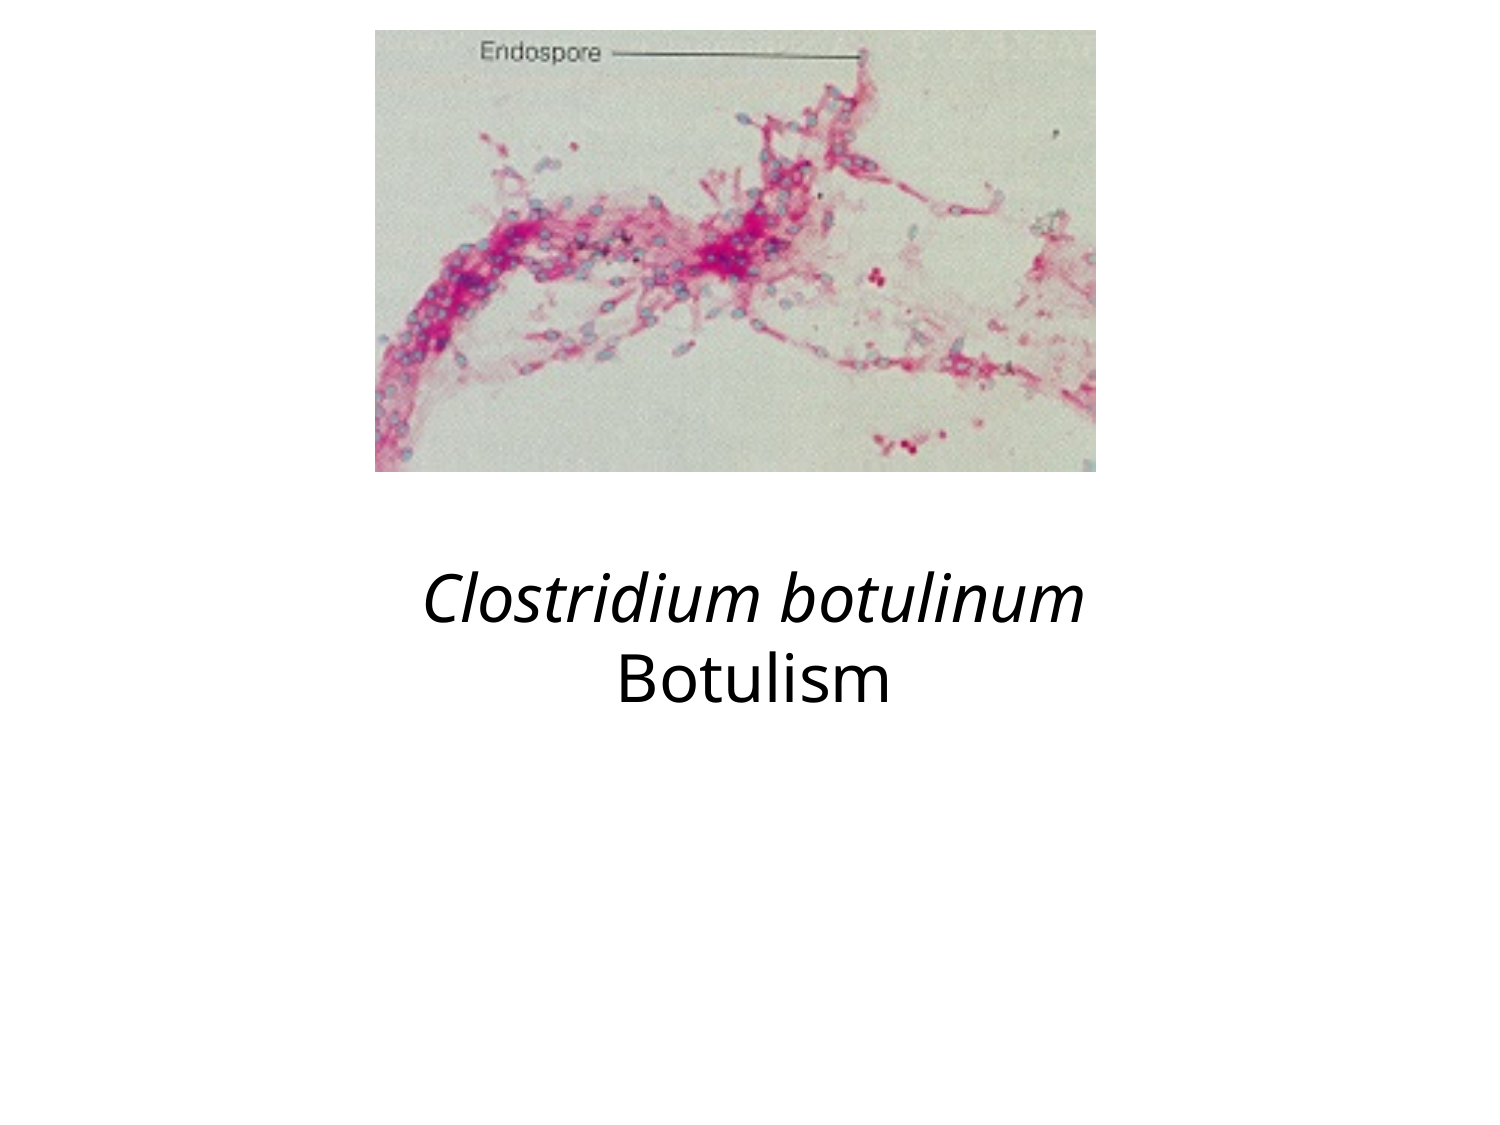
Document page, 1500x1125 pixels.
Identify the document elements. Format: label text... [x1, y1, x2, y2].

picture [374, 30, 1096, 473]
title Clostridium botulinum Botulism [117, 515, 1393, 757]
